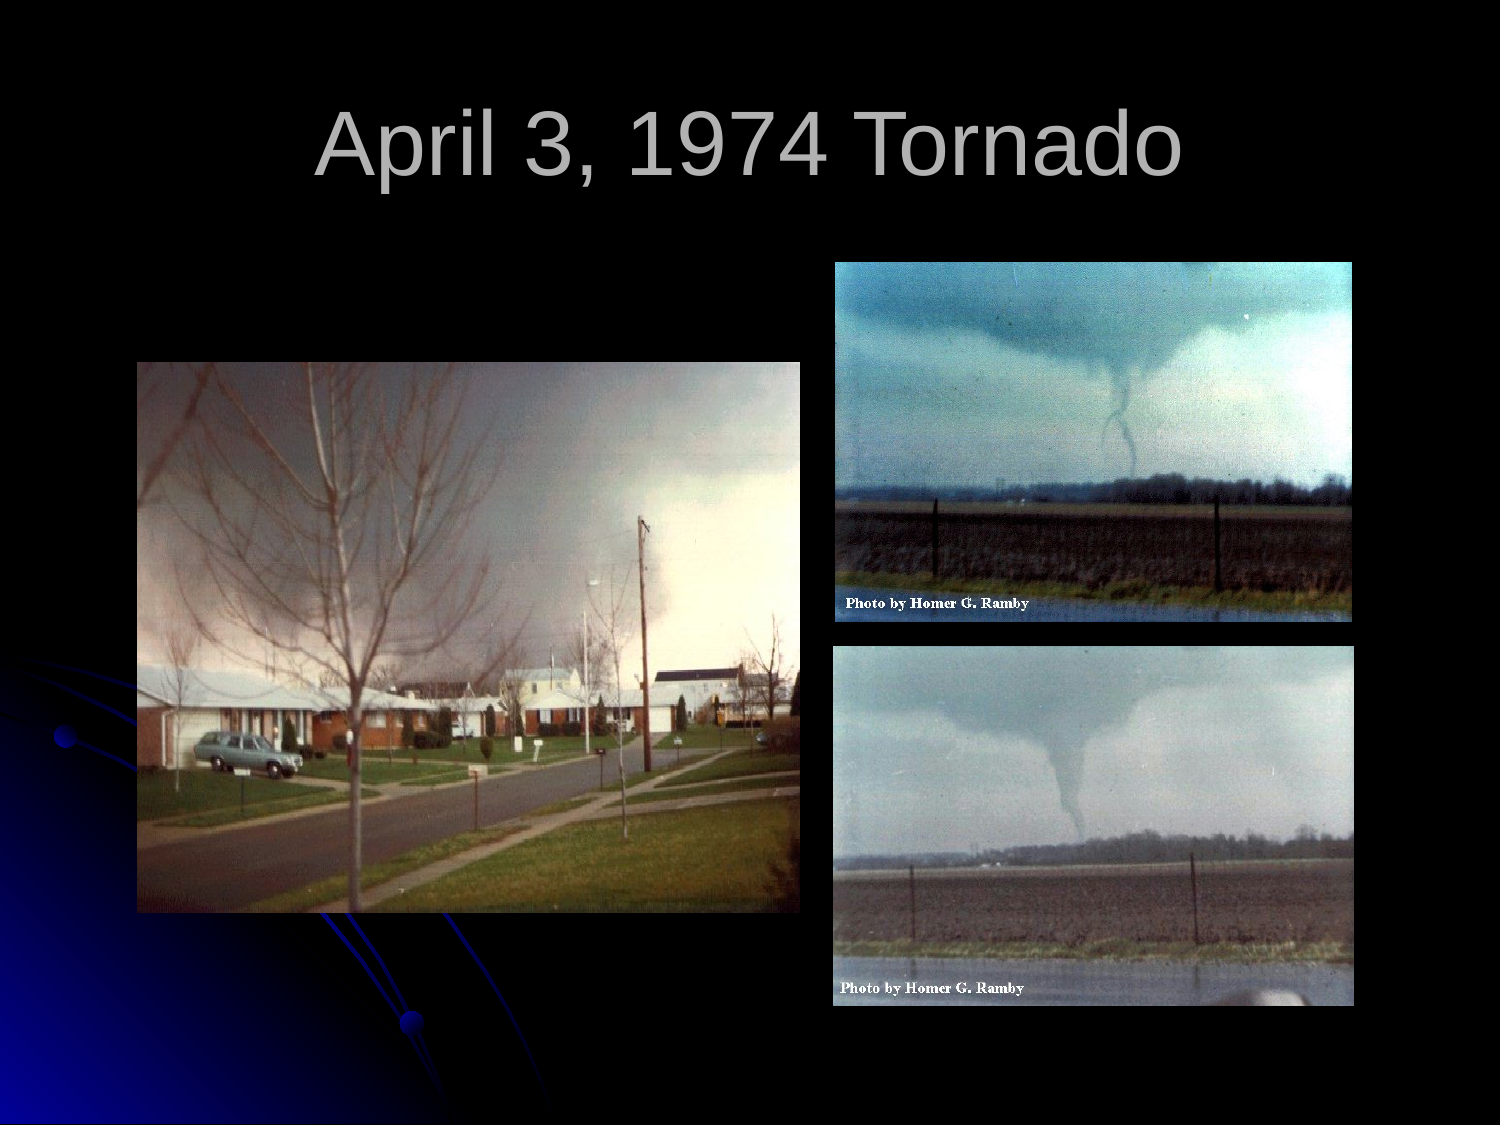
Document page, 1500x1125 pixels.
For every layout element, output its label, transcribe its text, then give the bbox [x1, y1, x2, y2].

title April 3, 1974 Tornado [75, 45, 1425, 233]
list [833, 646, 1354, 1006]
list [137, 362, 800, 913]
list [835, 262, 1352, 622]
